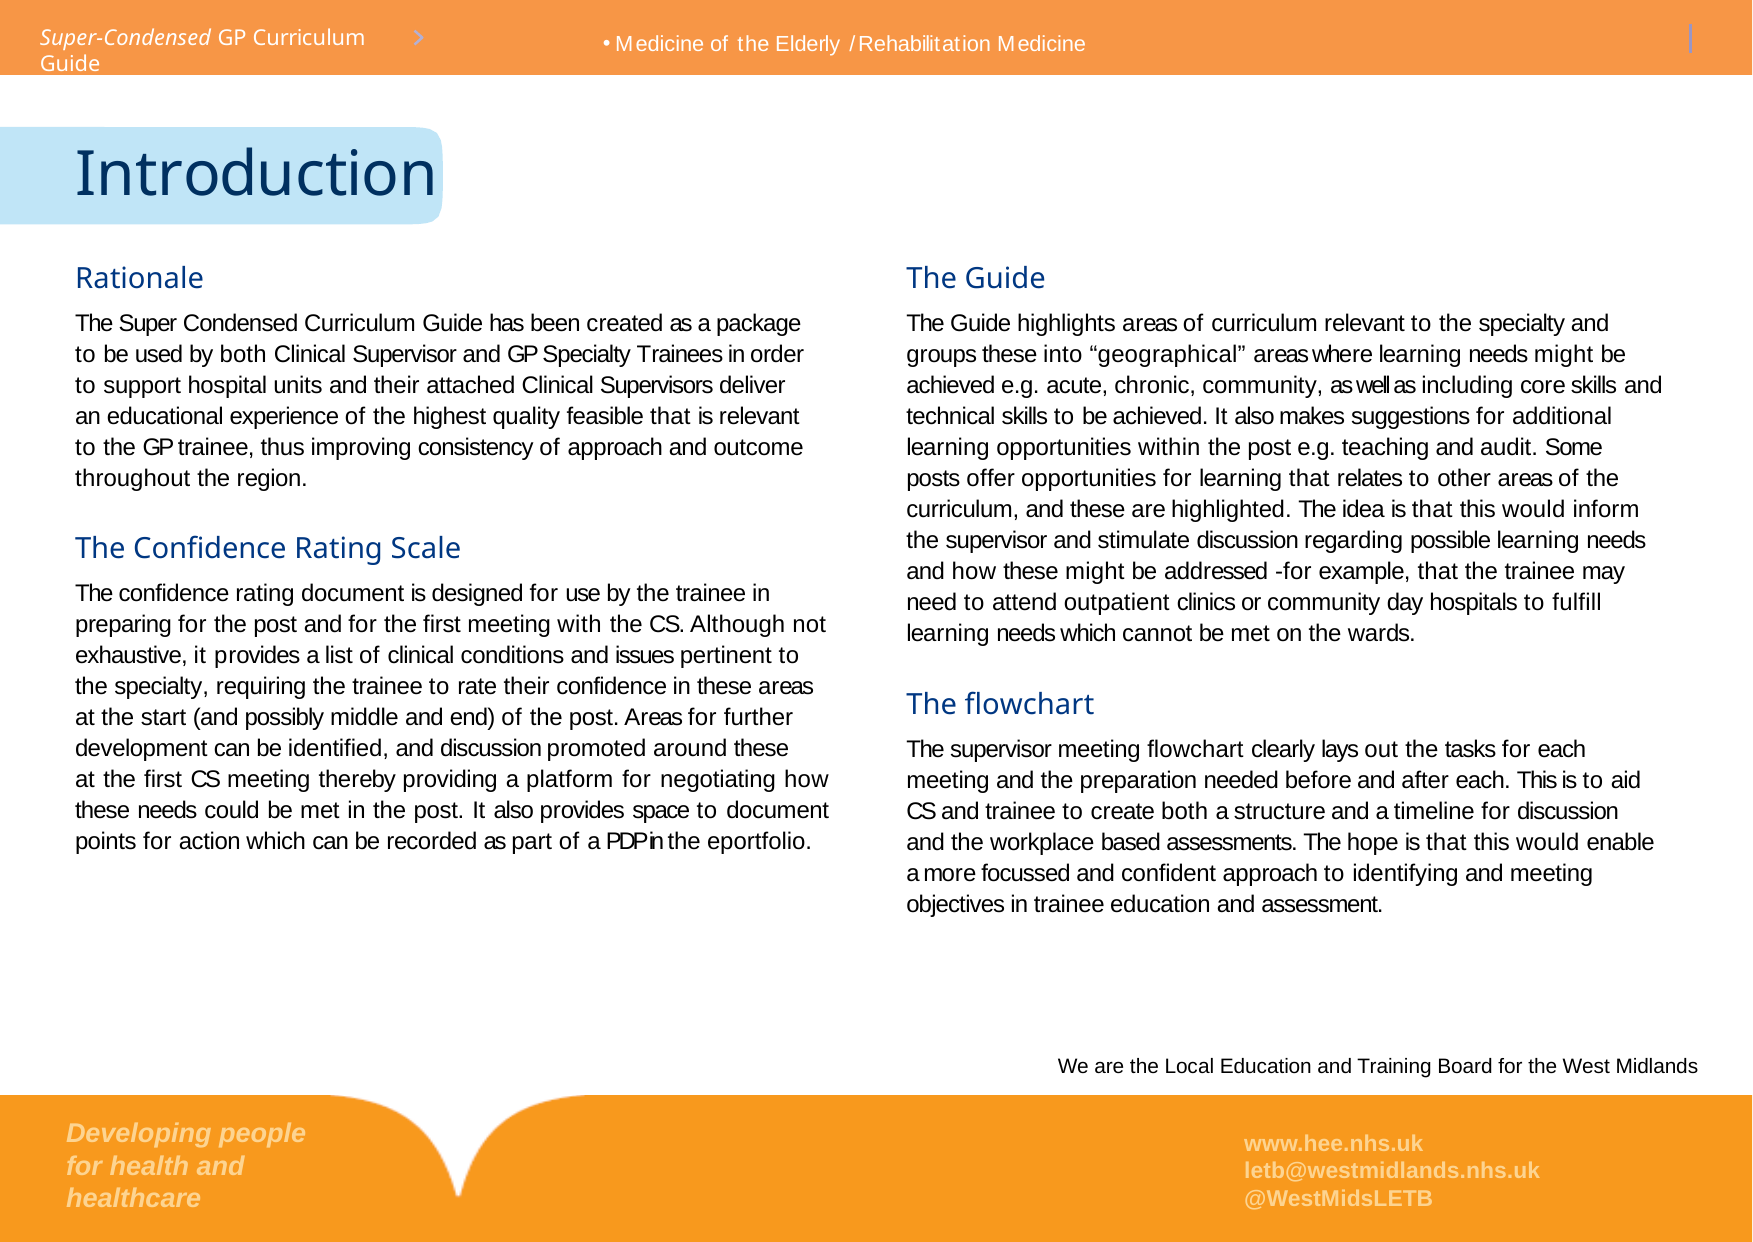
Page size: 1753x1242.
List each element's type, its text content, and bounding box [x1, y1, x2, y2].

text_box Medicine of the Elderly / Rehabilitation Medicine [429, 23, 1276, 59]
text_box The Guide The Guide highlights areas of curriculum relevant to the specialty and groups these into “geographical” areas where learning needs might be achieved e.g. acute, chronic, community, as well as including core skills and technical skills to be achieved. It also makes suggestions for additional learning opportunities within the post e.g. teaching and audit. Some posts offer opportunities for learning that relates to other areas of the curriculum, and these are highlighted. The idea is that this would inform the supervisor and stimulate discussion regarding possible learning needs and how these might be addressed -for example, that the trainee may need to attend outpatient clinics or community day hospitals to fulfill learning needs which cannot be met on the wards. [904, 259, 1682, 652]
text_box [0, 0, 1753, 75]
text_box [0, 126, 436, 225]
text_box Introduction Rationale The Super Condensed Curriculum Guide has been created as a package to be used by both Clinical Supervisor and GP Specialty Trainees in order to support hospital units and their attached Clinical Supervisors deliver an educational experience of the highest quality feasible that is relevant to the GP trainee, thus improving consistency of approach and outcome throughout the region. [72, 132, 814, 496]
picture [0, 1095, 1753, 1242]
text_box We are the Local Education and Training Board for the West Midlands [1025, 1045, 1714, 1093]
text_box The Confidence Rating Scale The confidence rating document is designed for use by the trainee in preparing for the post and for the first meeting with the CS. Although not exhaustive, it provides a list of clinical conditions and issues pertinent to the specialty, requiring the trainee to rate their confidence in these areas at the start (and possibly middle and end) of the post. Areas for further development can be identified, and discussion promoted around these at the first CS meeting thereby providing a platform for negotiating how these needs could be met in the post. It also provides space to document points for action which can be recorded as part of a PDP in the eportfolio. [72, 529, 836, 859]
text_box The flowchart The supervisor meeting flowchart clearly lays out the tasks for each meeting and the preparation needed before and after each. This is to aid CS and trainee to create both a structure and a timeline for discussion and the workplace based assessments. The hope is that this would enable a more focussed and confident approach to identifying and meeting objectives in trainee education and assessment. [904, 685, 1663, 922]
text_box [414, 30, 423, 45]
text_box Super-Condensed GP Curriculum Guide [37, 23, 409, 53]
